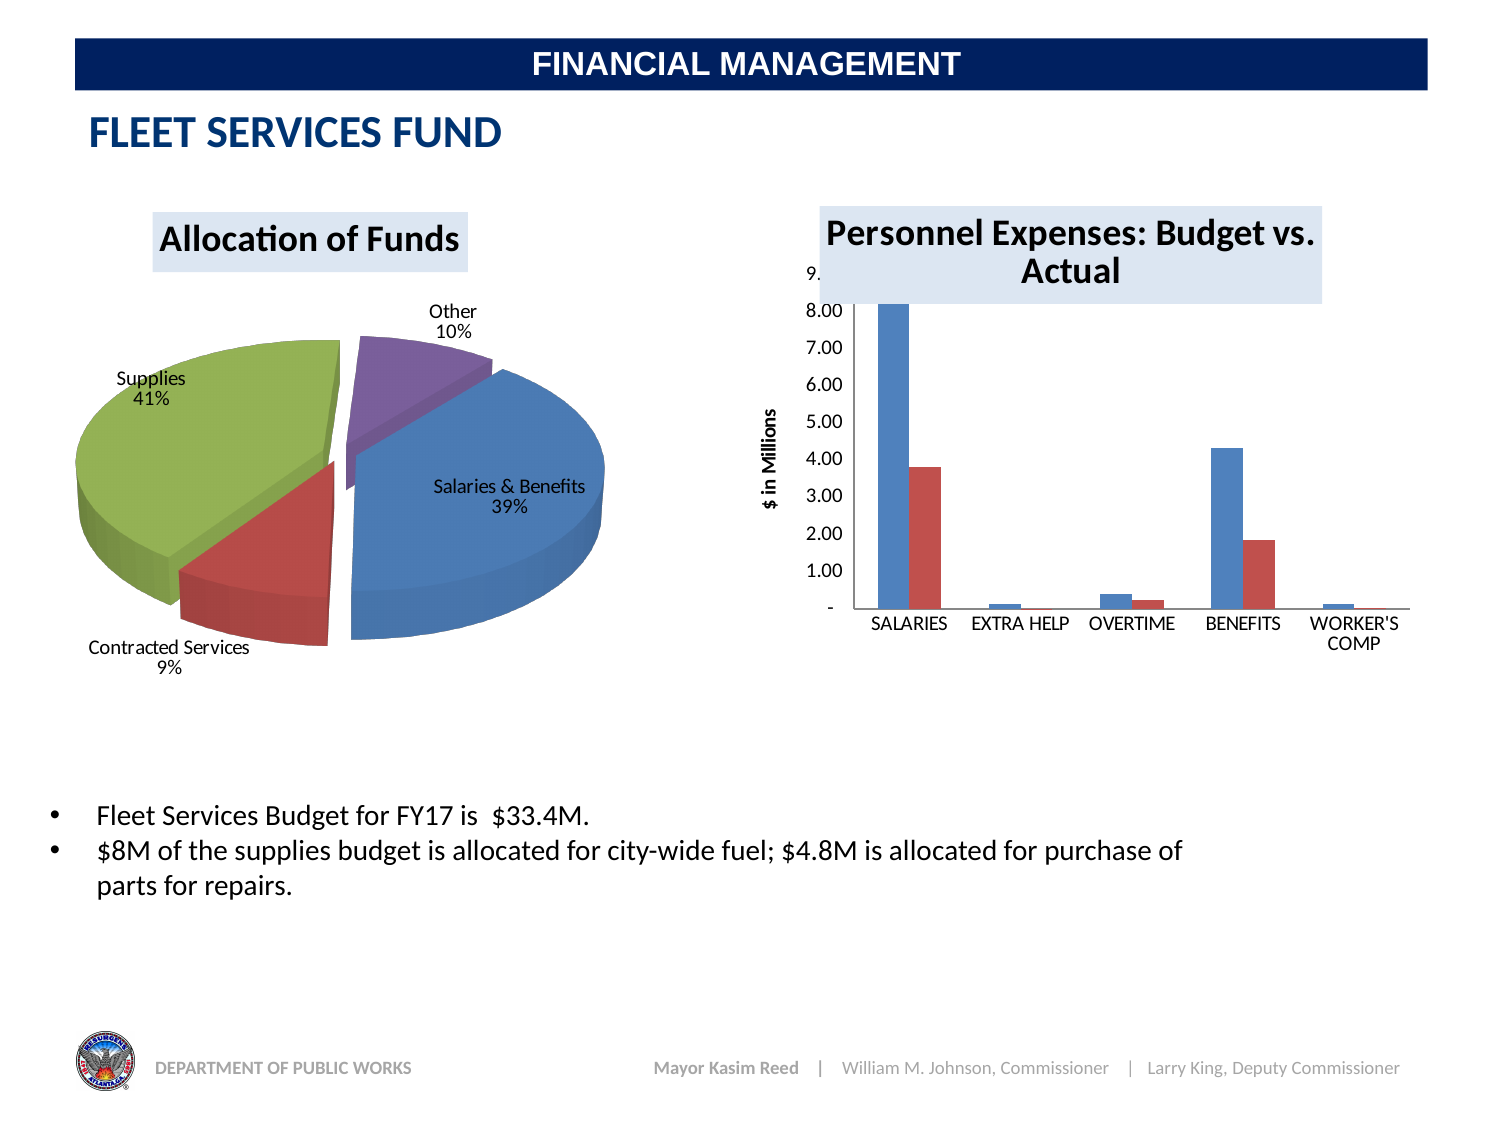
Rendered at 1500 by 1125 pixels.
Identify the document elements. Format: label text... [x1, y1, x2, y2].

picture [76, 1031, 135, 1091]
chart [0, 193, 648, 711]
text_box FLEET SERVICES FUND [73, 94, 518, 164]
text_box Fleet Services Budget for FY17 is $33.4M. $8M of the supplies budget is allocated for city-wide fuel; $4.8M is allocated for purchase of parts for repairs. [35, 789, 1238, 909]
chart [706, 186, 1436, 743]
